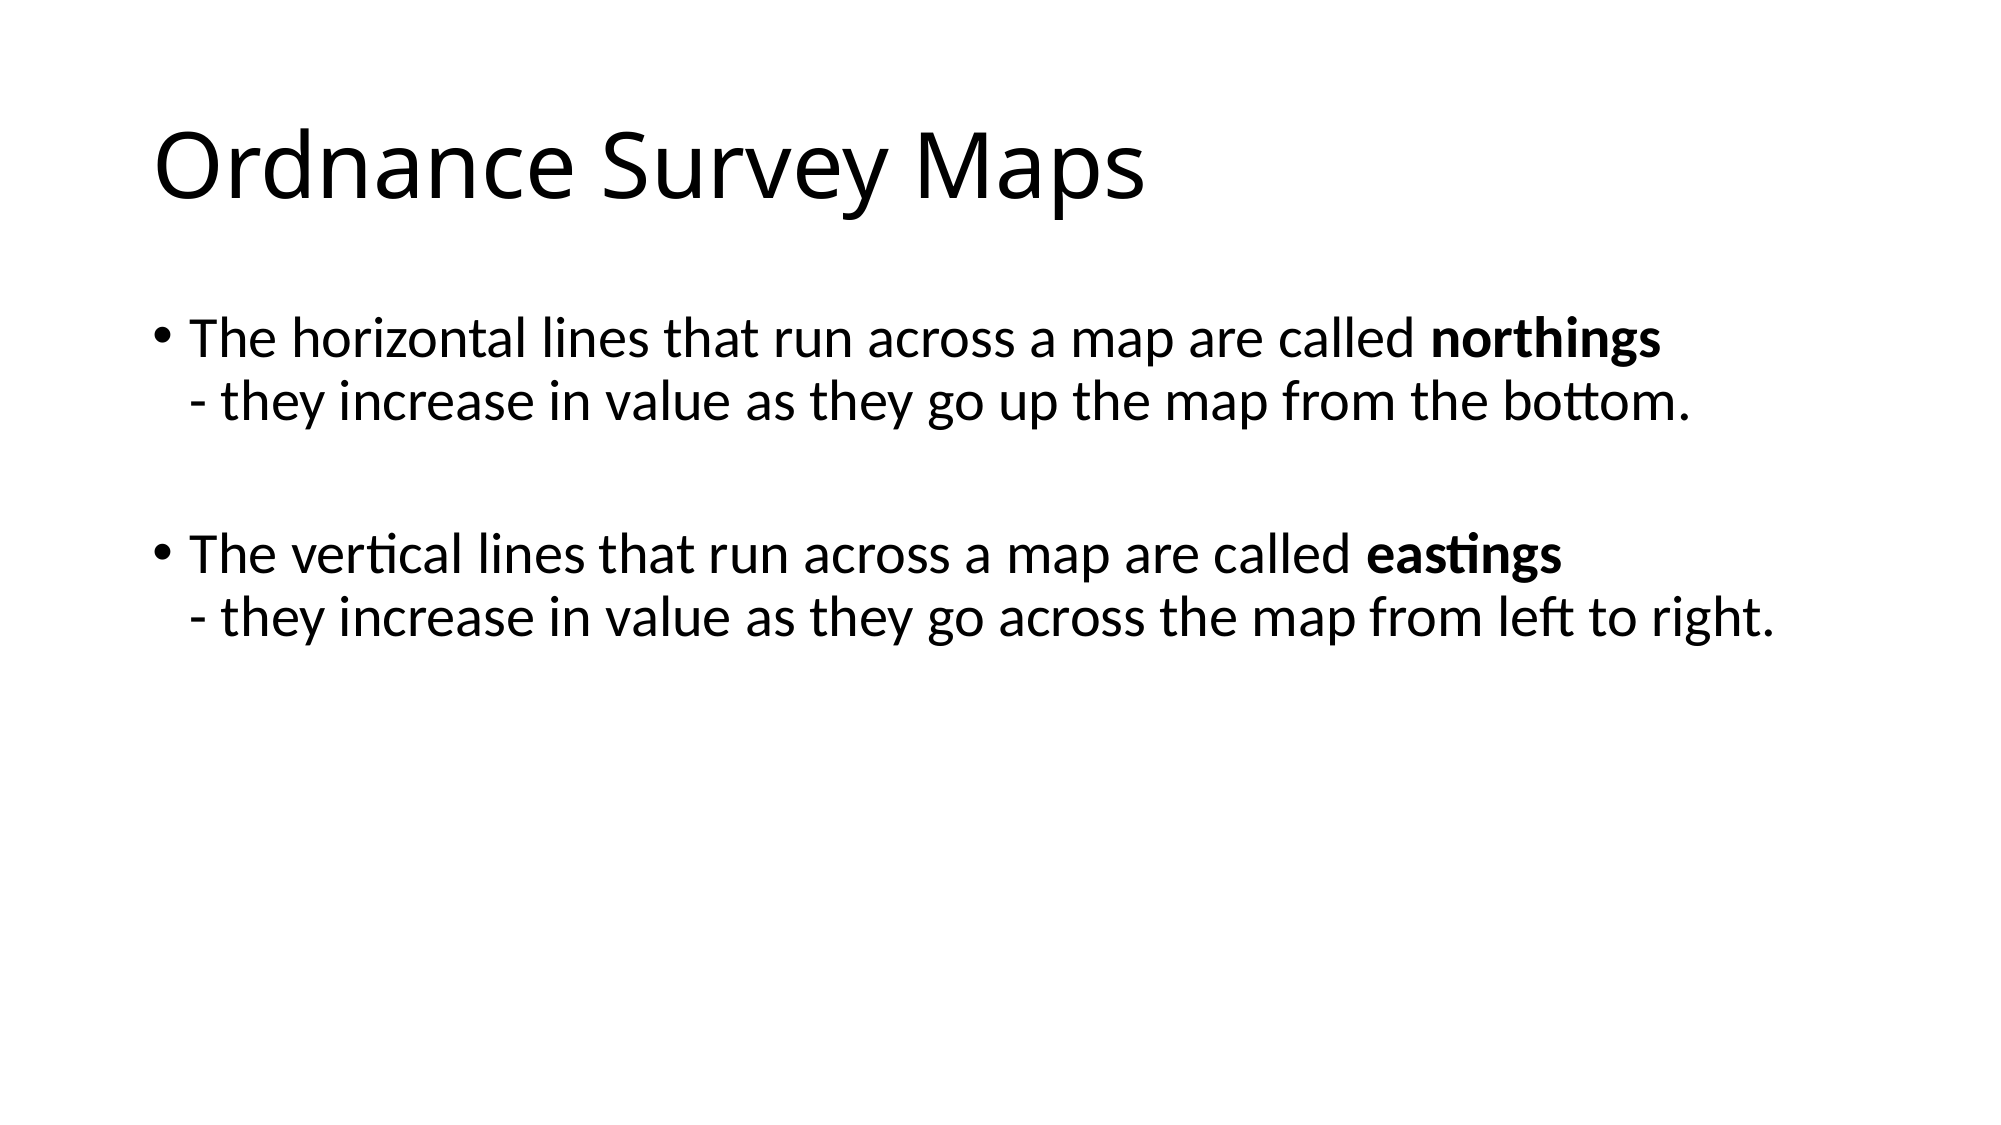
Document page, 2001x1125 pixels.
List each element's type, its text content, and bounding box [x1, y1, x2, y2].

list The horizontal lines that run across a map are called northings - they increase in value as they go up the map from the bottom. The vertical lines that run across a map are called eastings - they increase in value as they go across the map from left to right. [137, 299, 1863, 1014]
title Ordnance Survey Maps [137, 59, 1863, 278]
